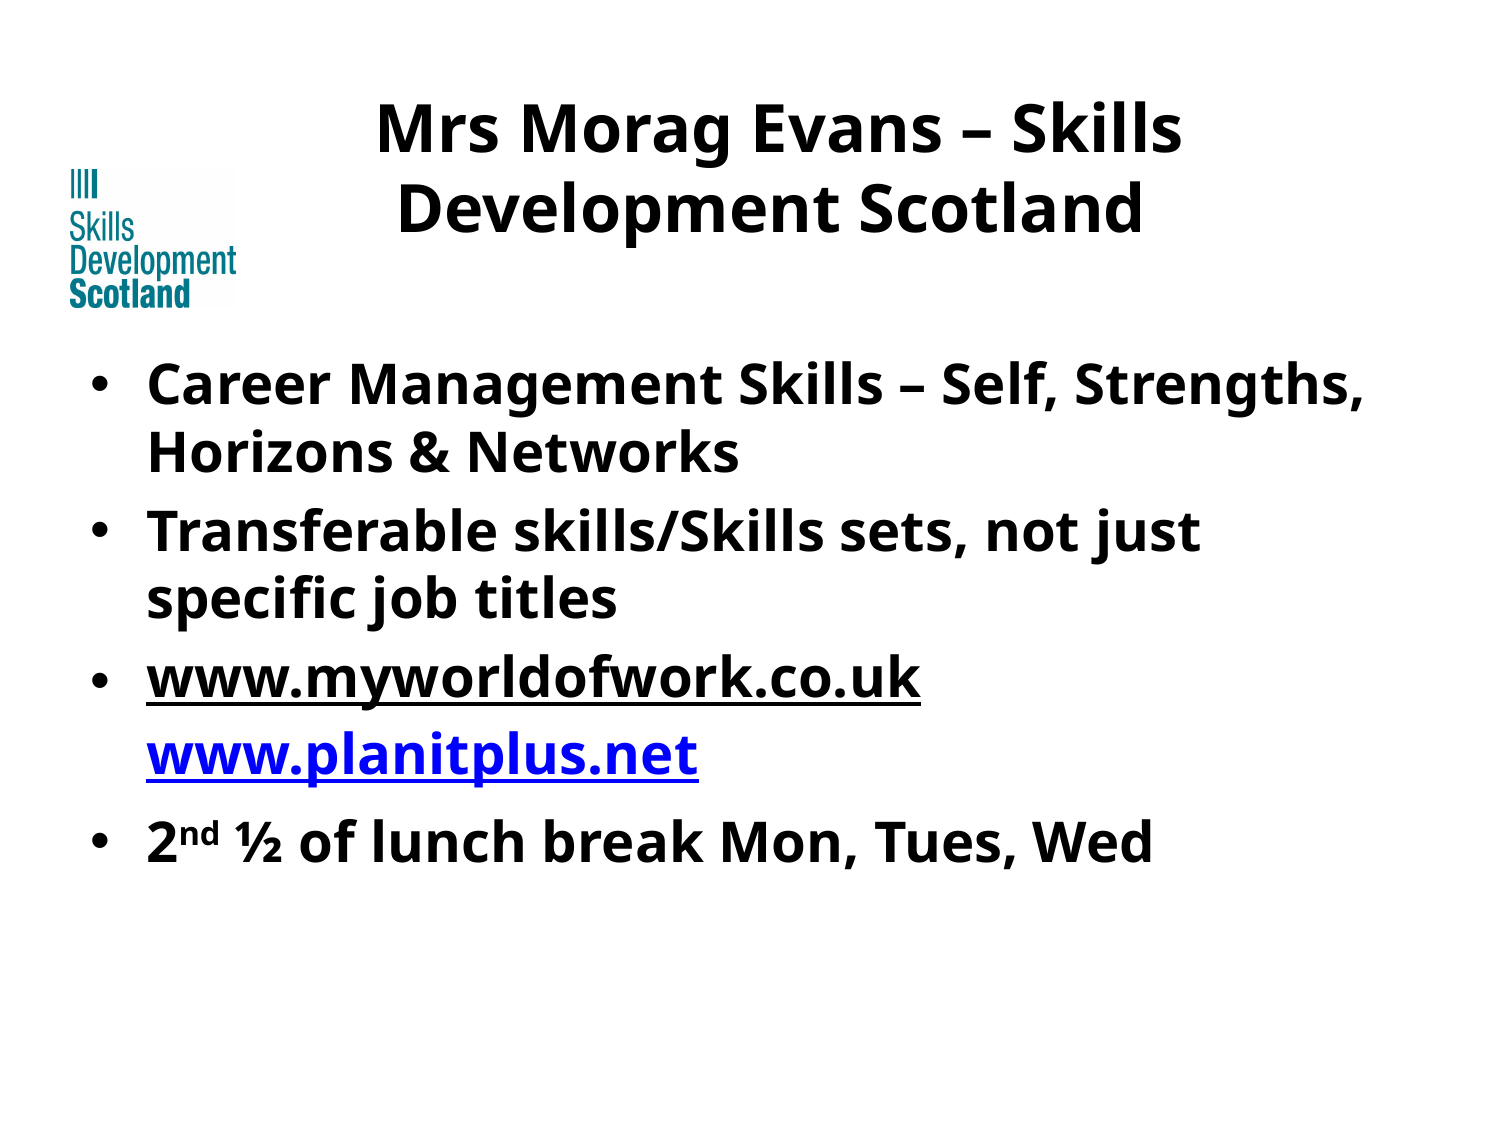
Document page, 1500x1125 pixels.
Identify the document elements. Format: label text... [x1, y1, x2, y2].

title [70, 169, 237, 309]
list Career Management Skills – Self, Strengths, Horizons & Networks Transferable skills/Skills sets, not just specific job titles www.myworldofwork.co.uk www.planitplus.net 2nd ½ of lunch break Mon, Tues, Wed [75, 262, 1425, 1005]
text_box Mrs Morag Evans – Skills Development Scotland [312, 78, 1247, 298]
